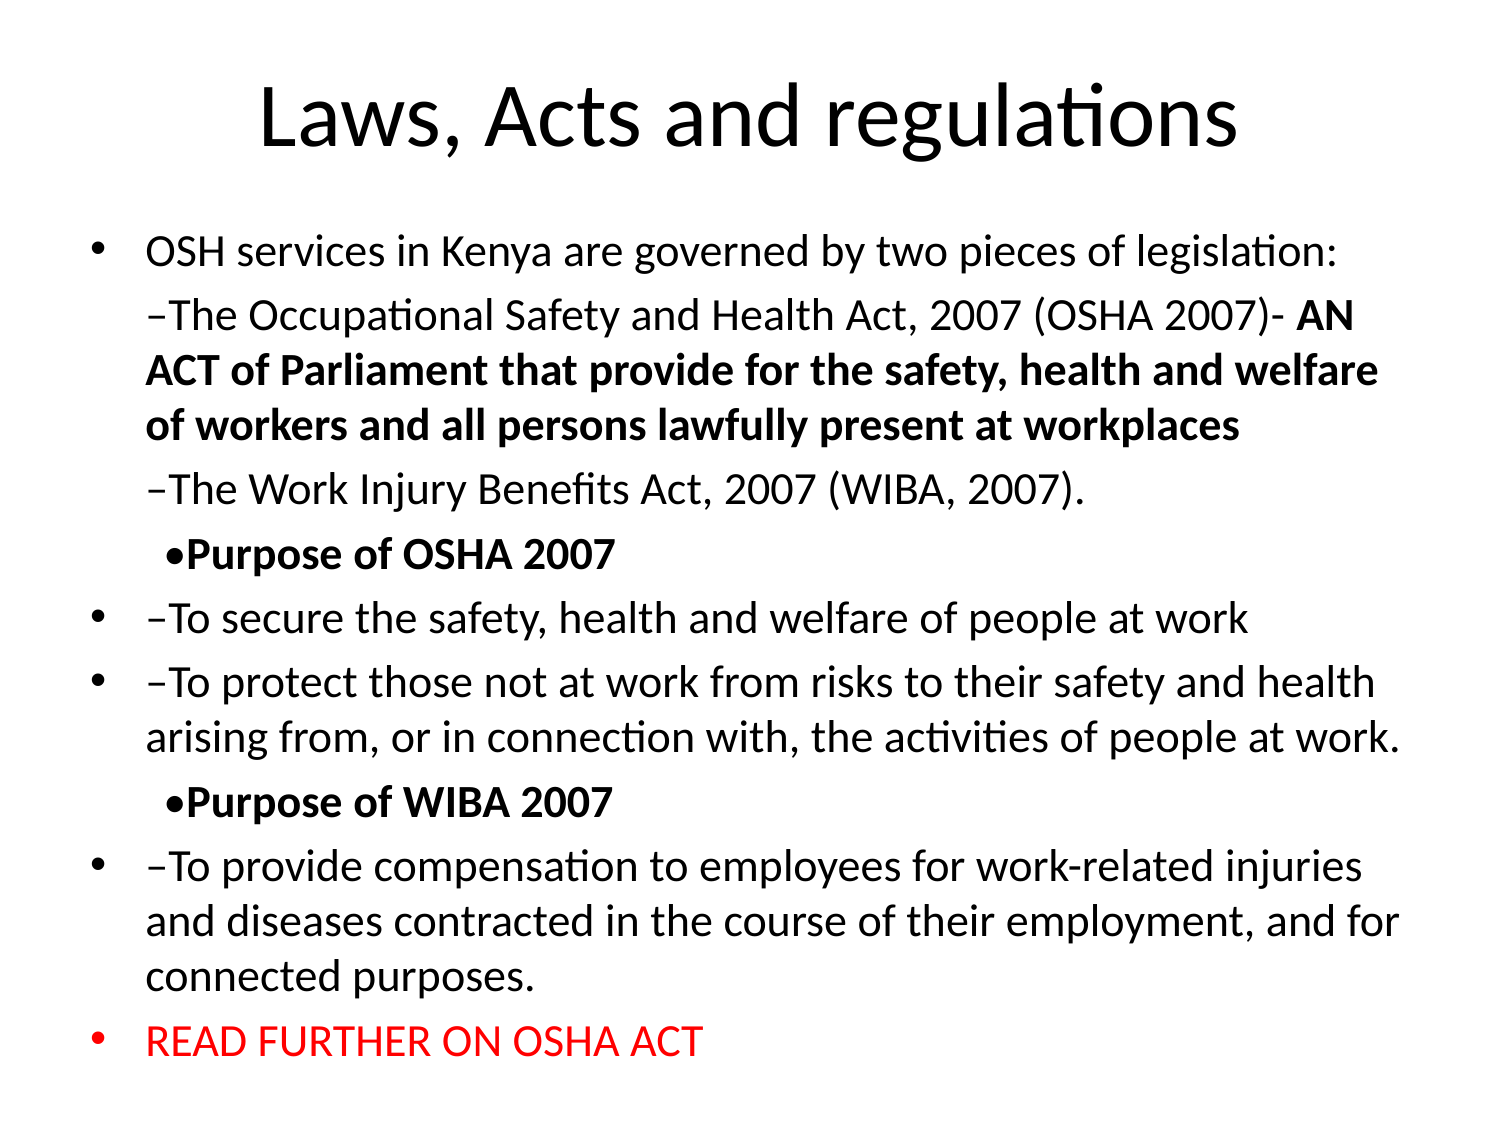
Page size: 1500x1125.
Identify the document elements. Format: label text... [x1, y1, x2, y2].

list OSH services in Kenya are governed by two pieces of legislation: –The Occupational Safety and Health Act, 2007 (OSHA 2007)- AN ACT of Parliament that provide for the safety, health and welfare of workers and all persons lawfully present at workplaces –The Work Injury Benefits Act, 2007 (WIBA, 2007). •Purpose of OSHA 2007 –To secure the safety, health and welfare of people at work –To protect those not at work from risks to their safety and health arising from, or in connection with, the activities of people at work. •Purpose of WIBA 2007 –To provide compensation to employees for work-related injuries and diseases contracted in the course of their employment, and for connected purposes. READ FURTHER ON OSHA ACT [75, 212, 1425, 1088]
title Laws, Acts and regulations [75, 45, 1425, 175]
